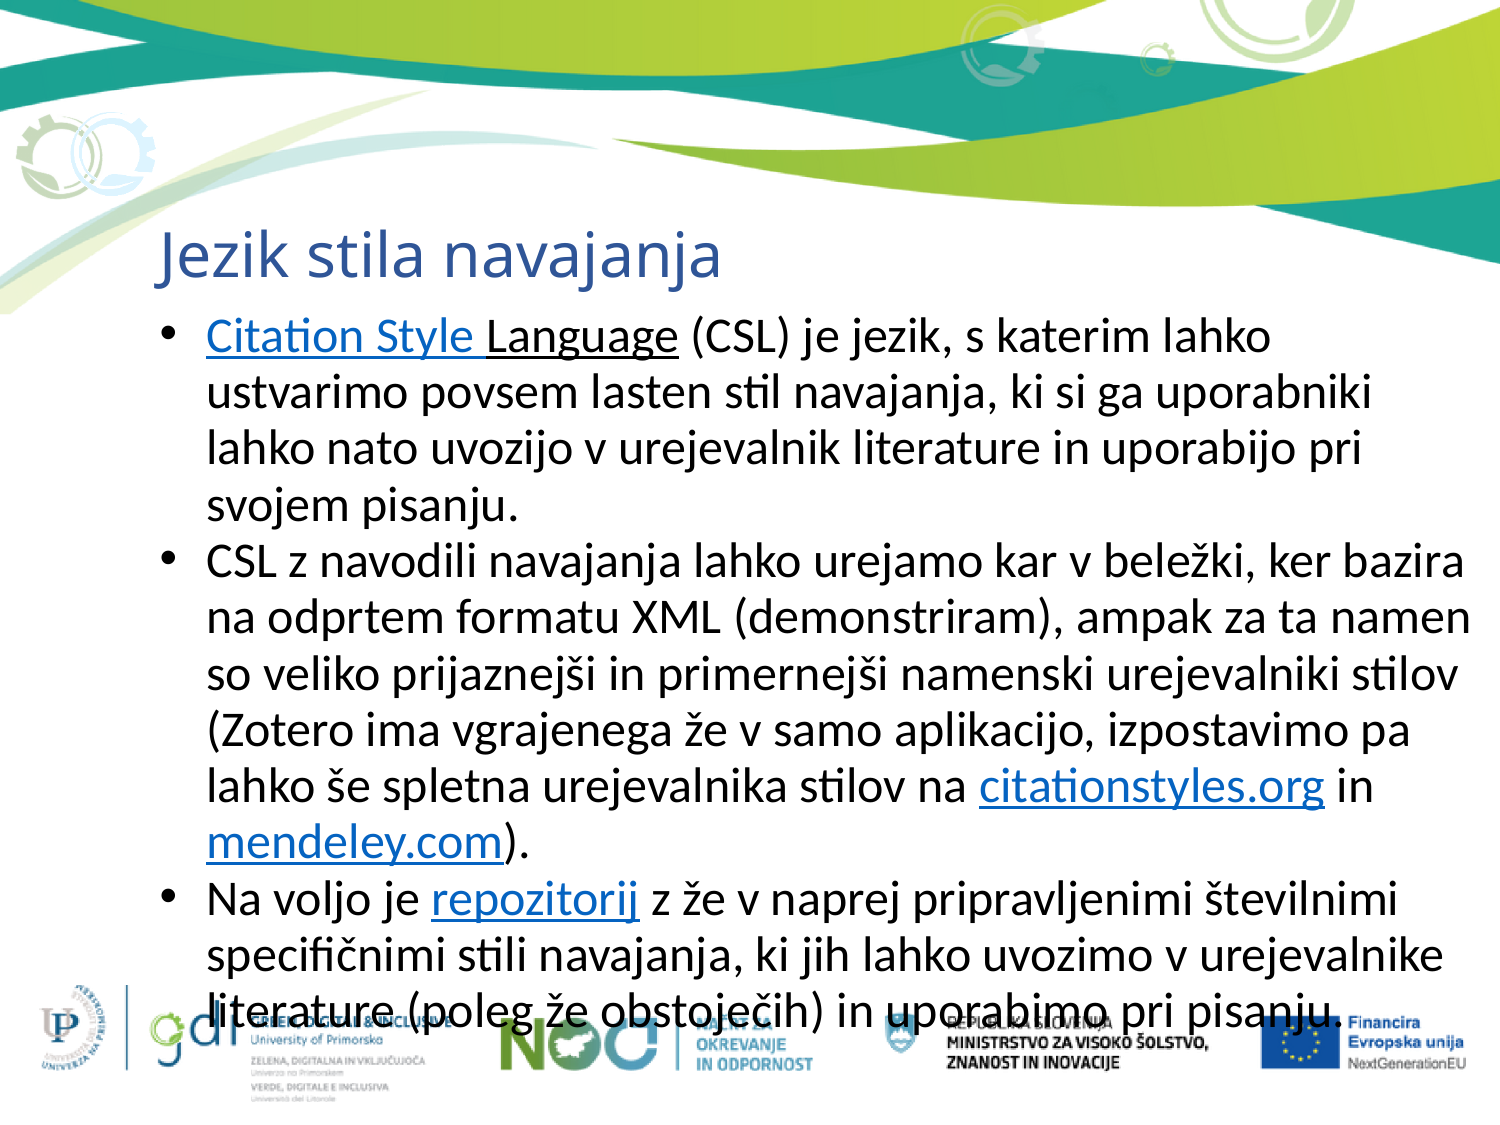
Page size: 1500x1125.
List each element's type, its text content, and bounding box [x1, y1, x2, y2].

text_box Citation Style Language (CSL) je jezik, s katerim lahko ustvarimo povsem lasten stil navajanja, ki si ga uporabniki lahko nato uvozijo v urejevalnik literature in uporabijo pri svojem pisanju. CSL z navodili navajanja lahko urejamo kar v beležki, ker bazira na odprtem formatu XML (demonstriram), ampak za ta namen so veliko prijaznejši in primernejši namenski urejevalniki stilov (Zotero ima vgrajenega že v samo aplikacijo, izpostavimo pa lahko še spletna urejevalnika stilov na citationstyles.org in mendeley.com). Na voljo je repozitorij z že v naprej pripravljenimi številnimi specifičnimi stili navajanja, ki jih lahko uvozimo v urejevalnike literature (poleg že obstoječih) in uporabimo pri pisanju. [144, 298, 1500, 1045]
text_box Jezik stila navajanja [144, 207, 1500, 298]
picture [30, 973, 1491, 1125]
picture [0, 0, 1500, 329]
